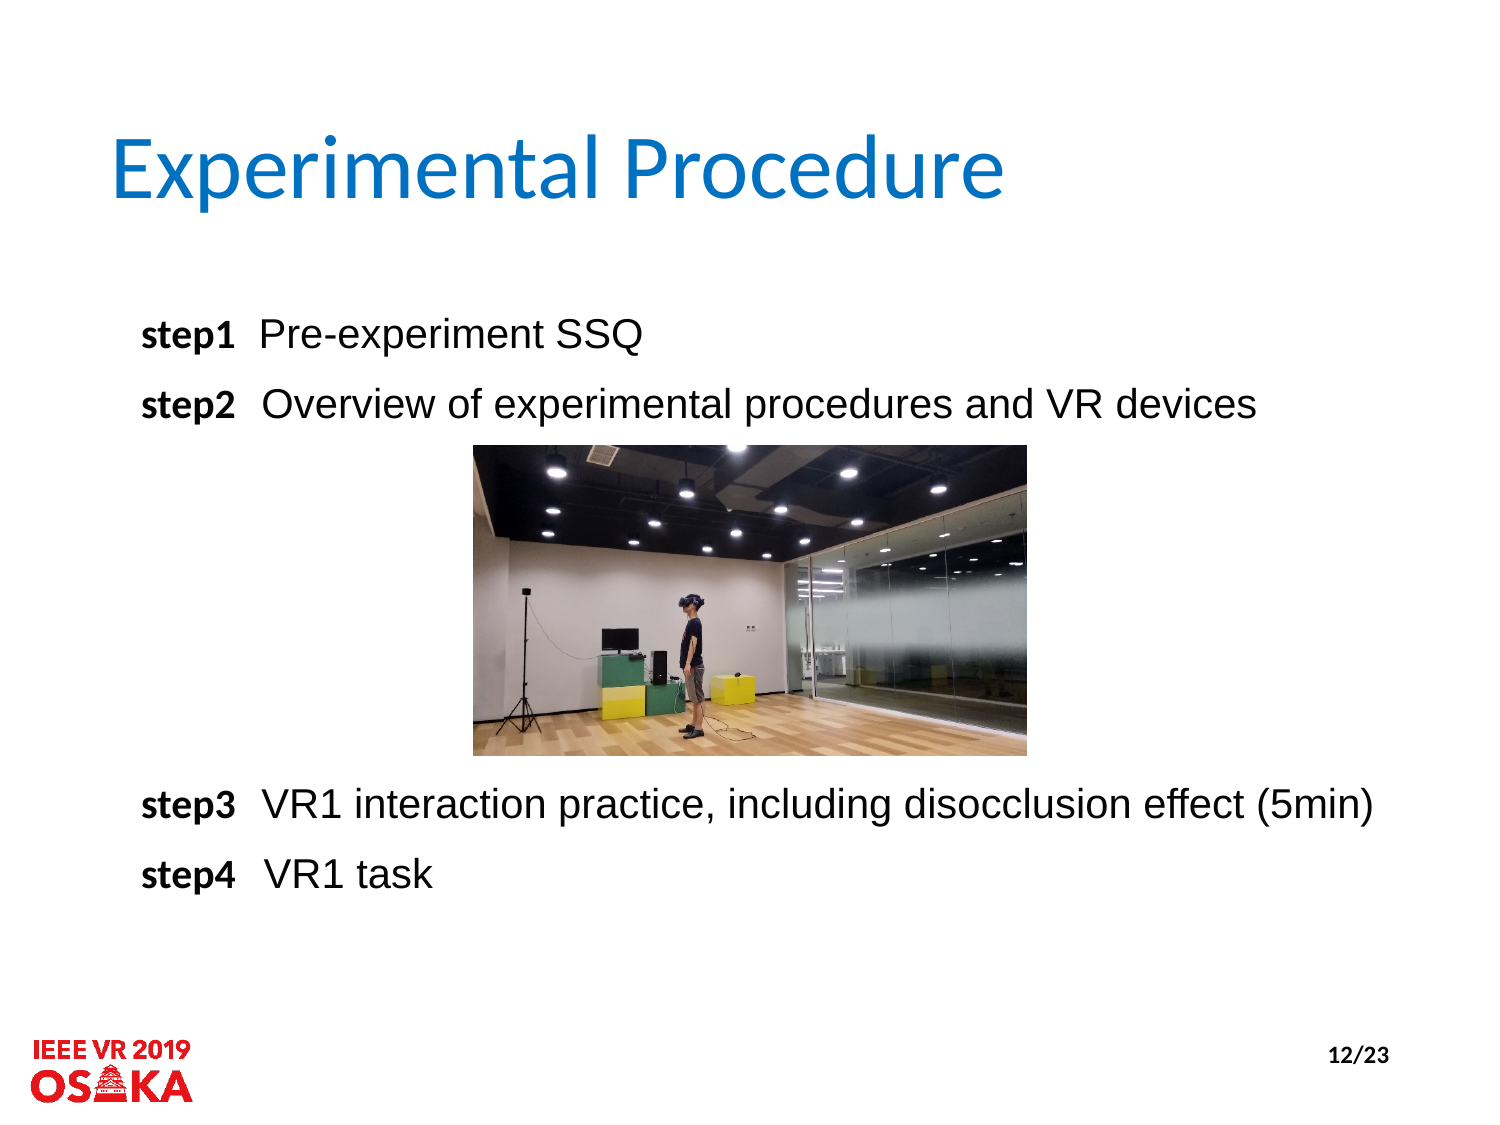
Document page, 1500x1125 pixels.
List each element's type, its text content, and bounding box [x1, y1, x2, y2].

slide_number 12/23 [1318, 1030, 1398, 1077]
text_box step1 Pre-experiment SSQ step2 Overview of experimental procedures and VR devices step3 VR1 interaction practice, including disocclusion effect (5min) step4 VR1 task [133, 299, 1428, 905]
title Experimental Procedure [102, 59, 1398, 278]
picture [473, 445, 1027, 757]
picture [26, 1035, 197, 1107]
